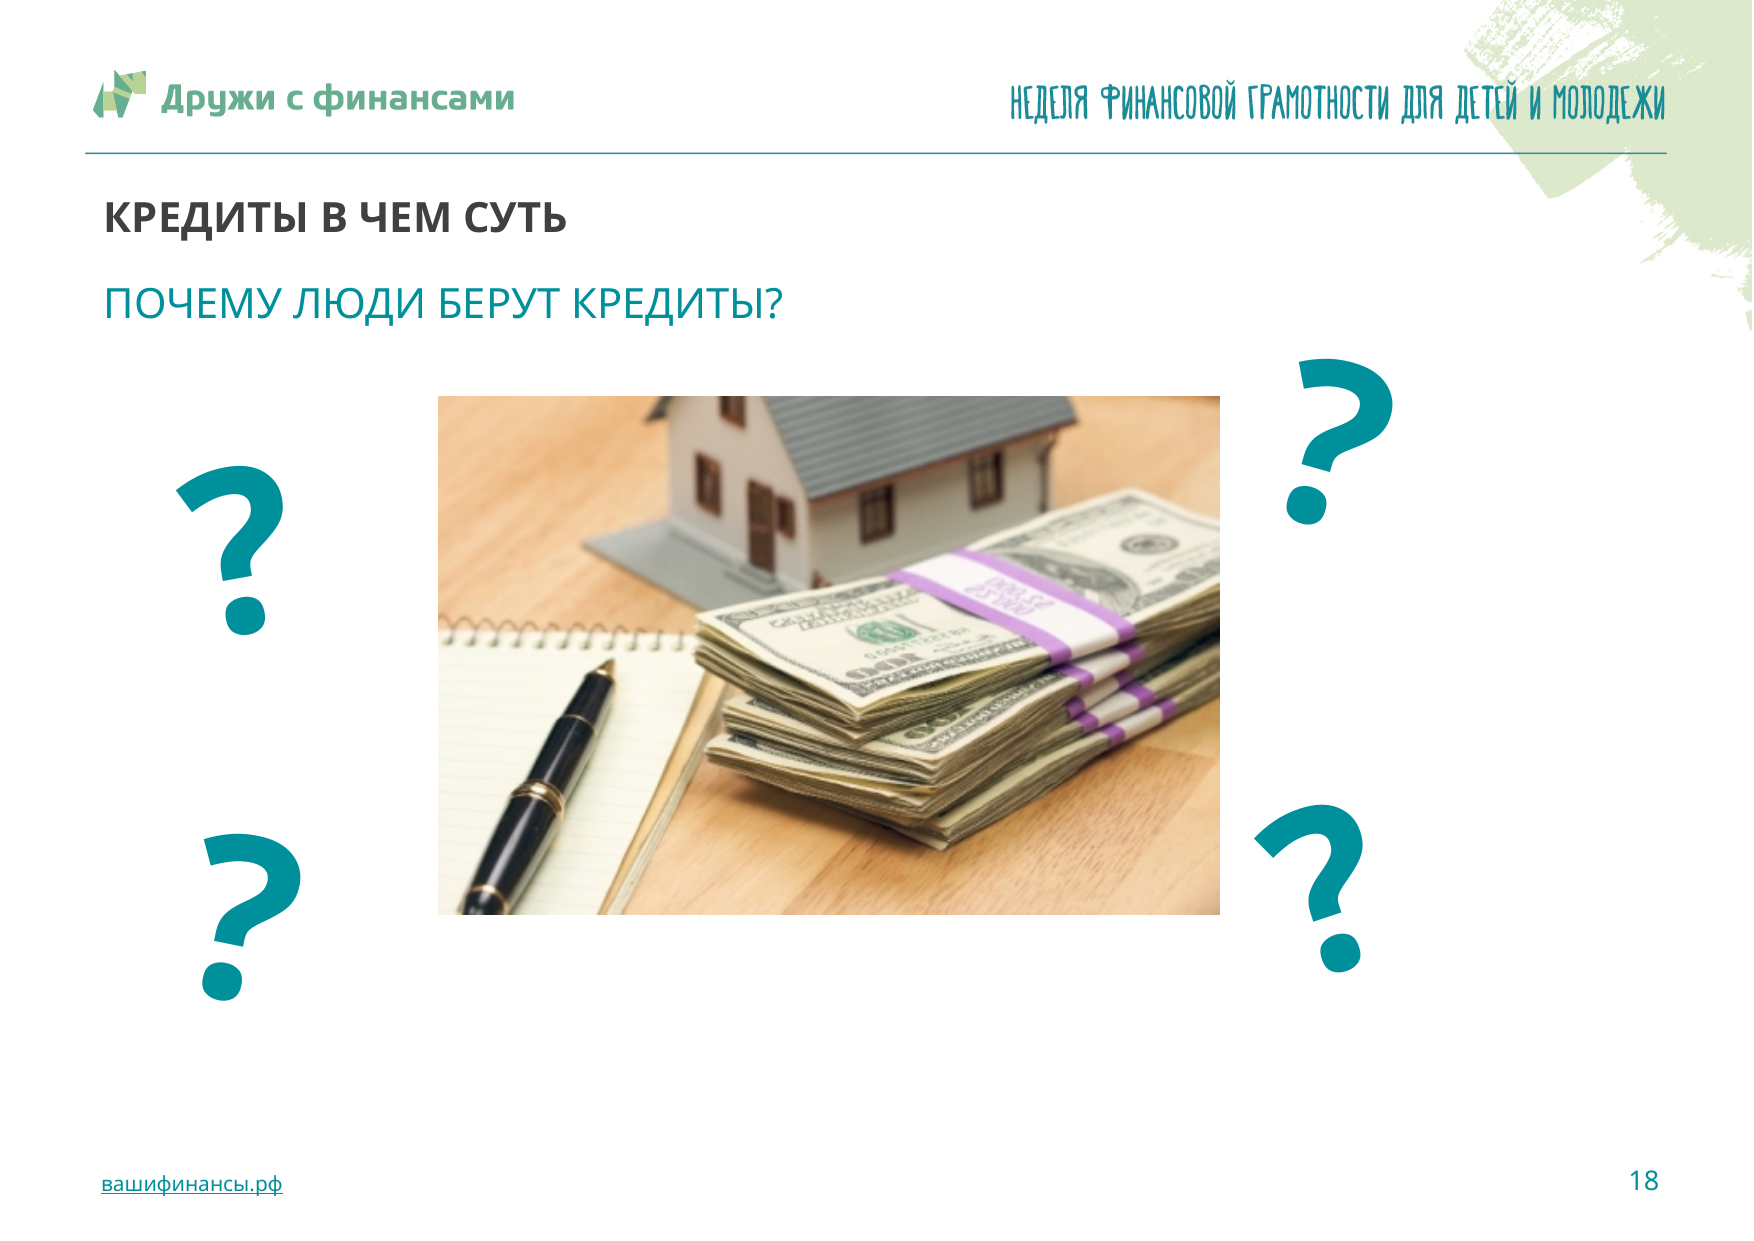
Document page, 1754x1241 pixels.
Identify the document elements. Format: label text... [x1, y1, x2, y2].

list ? [144, 411, 433, 709]
slide_number 18 [1545, 1149, 1676, 1216]
list ? [144, 752, 380, 1087]
list ПОЧЕМУ ЛЮДИ БЕРУТ КРЕДИТЫ? [87, 268, 1666, 411]
title КРЕДИТЫ В ЧЕМ СУТЬ [87, 183, 1666, 268]
picture [0, 0, 1752, 1237]
list ? [1224, 275, 1563, 656]
list ? [1224, 708, 1477, 1073]
